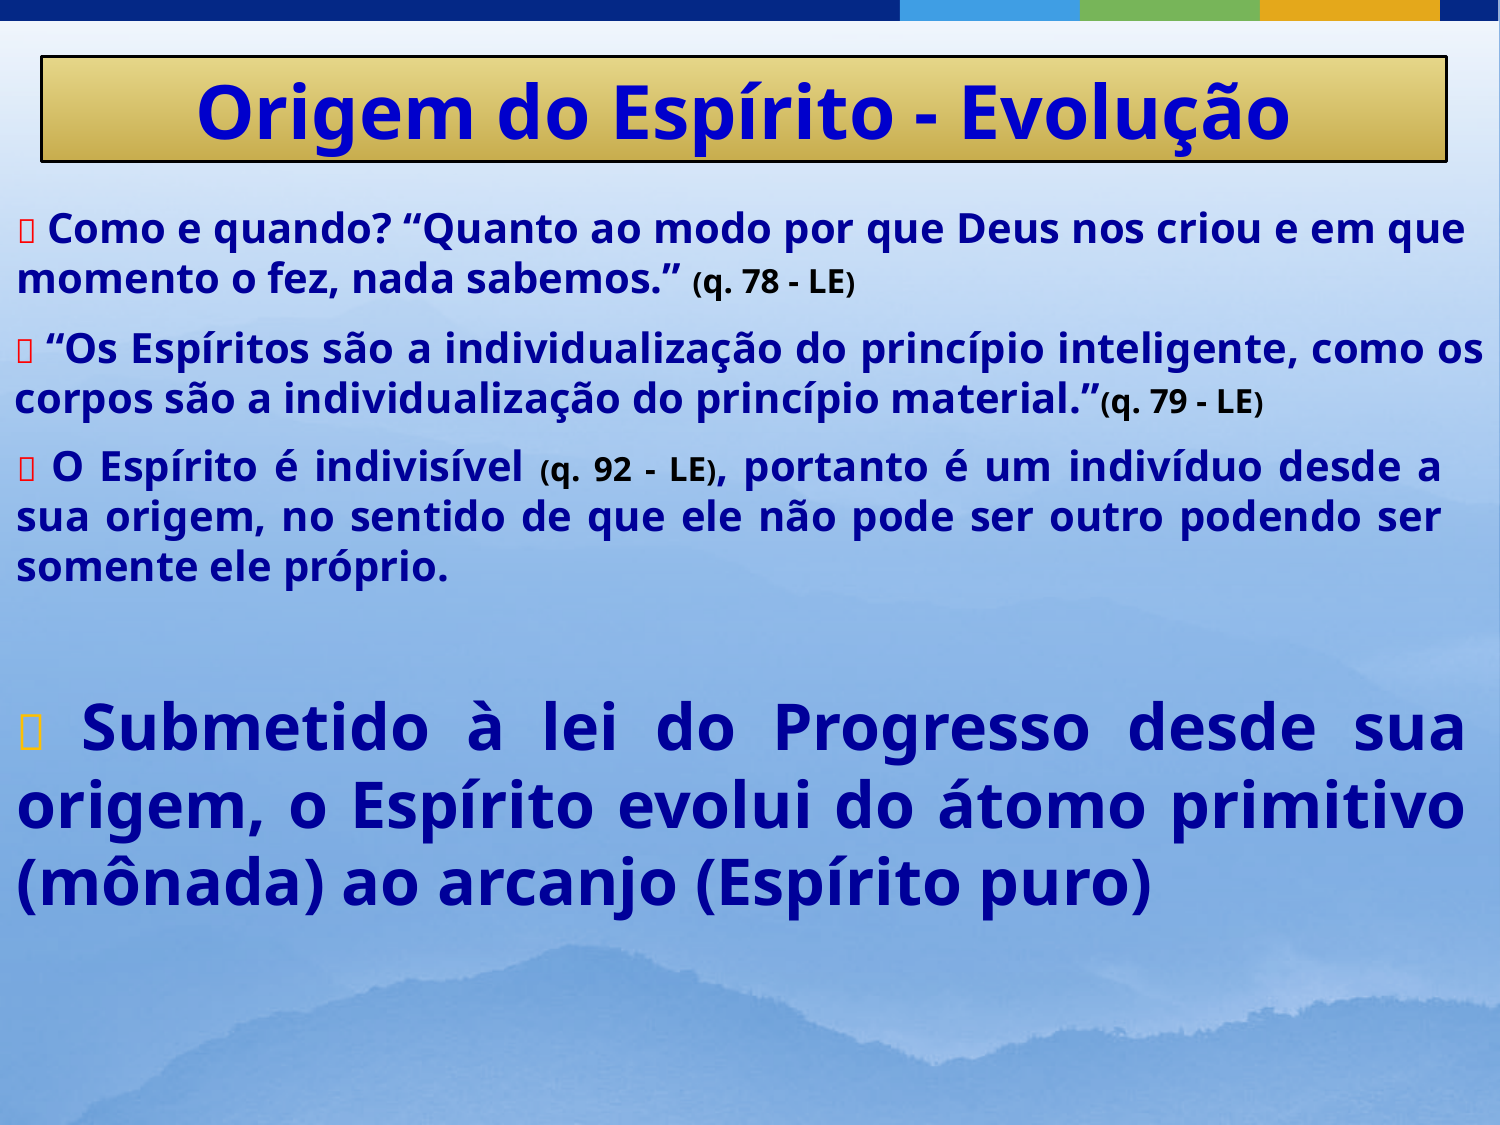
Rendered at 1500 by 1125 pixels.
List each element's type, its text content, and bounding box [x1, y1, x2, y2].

text_box  Como e quando? “Quanto ao modo por que Deus nos criou e em que momento o fez, nada sabemos.” (q. 78 - LE) [2, 194, 1483, 310]
text_box  “Os Espíritos são a individualização do princípio inteligente, como os corpos são a individualização do princípio material.”(q. 79 - LE) [0, 314, 1500, 430]
text_box  O Espírito é indivisível (q. 92 - LE), portanto é um indivíduo desde a sua origem, no sentido de que ele não pode ser outro podendo ser somente ele próprio. [2, 432, 1458, 598]
text_box Origem do Espírito - Evolução [41, 56, 1447, 162]
text_box  Submetido à lei do Progresso desde sua origem, o Espírito evolui do átomo primitivo (mônada) ao arcanjo (Espírito puro) [2, 678, 1483, 926]
